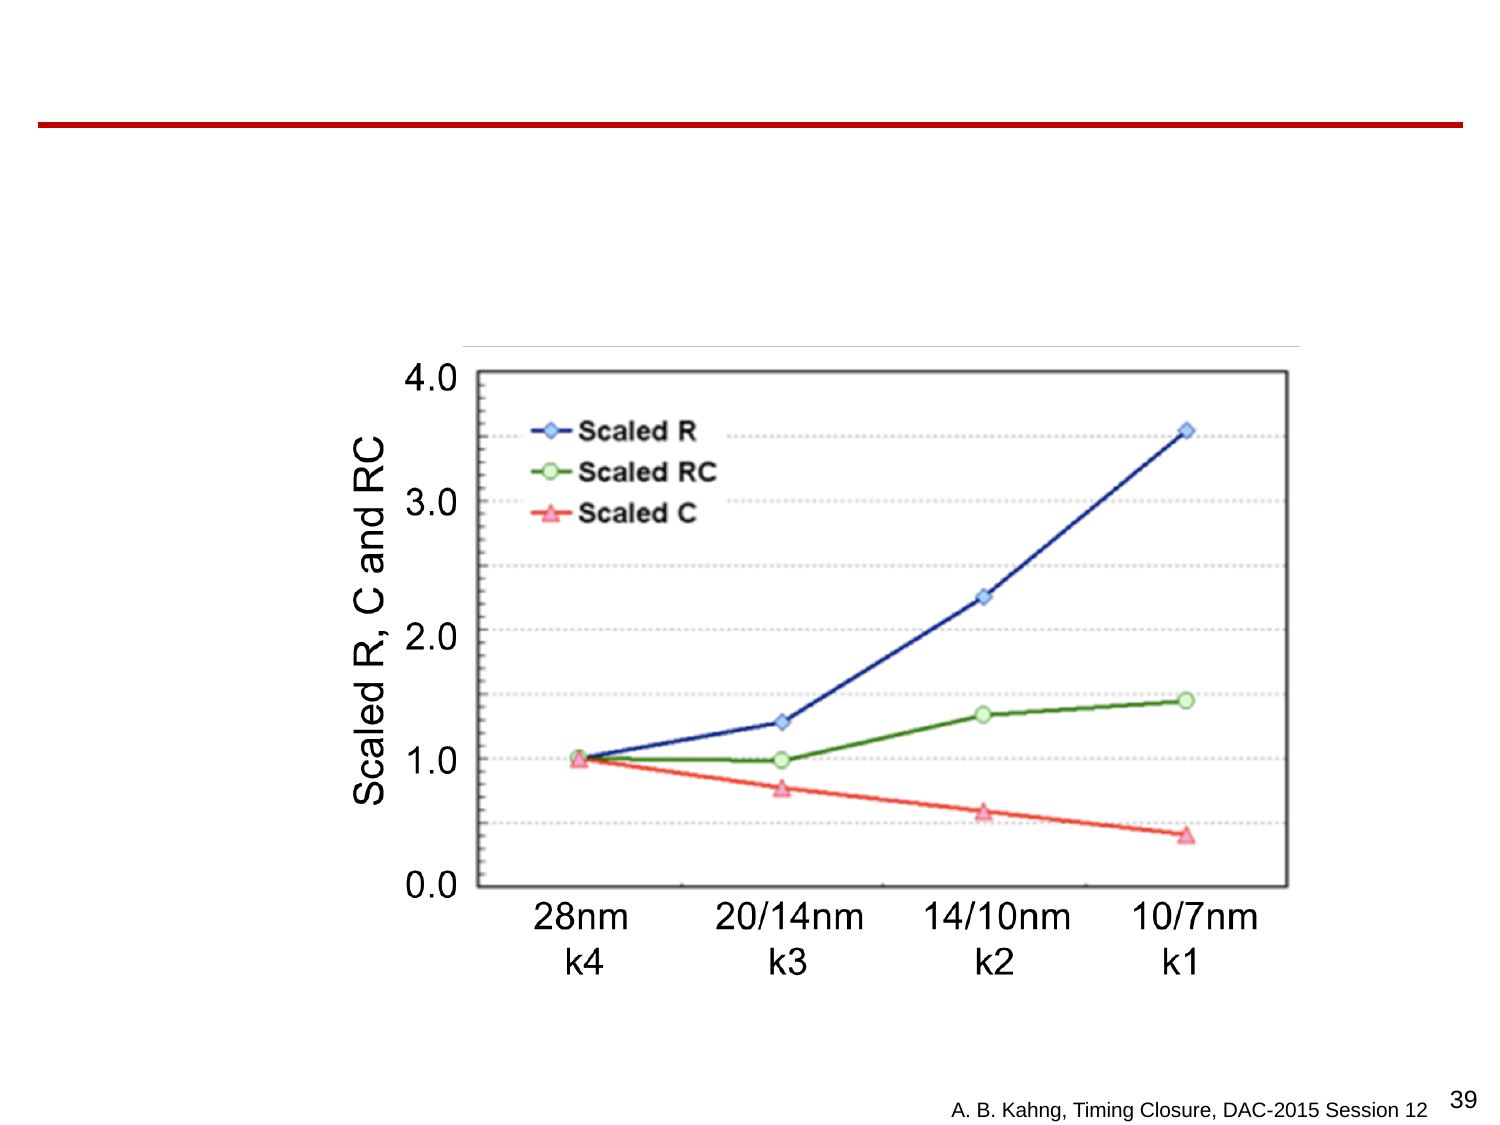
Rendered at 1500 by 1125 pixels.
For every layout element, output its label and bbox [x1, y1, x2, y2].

picture [331, 342, 1301, 1006]
